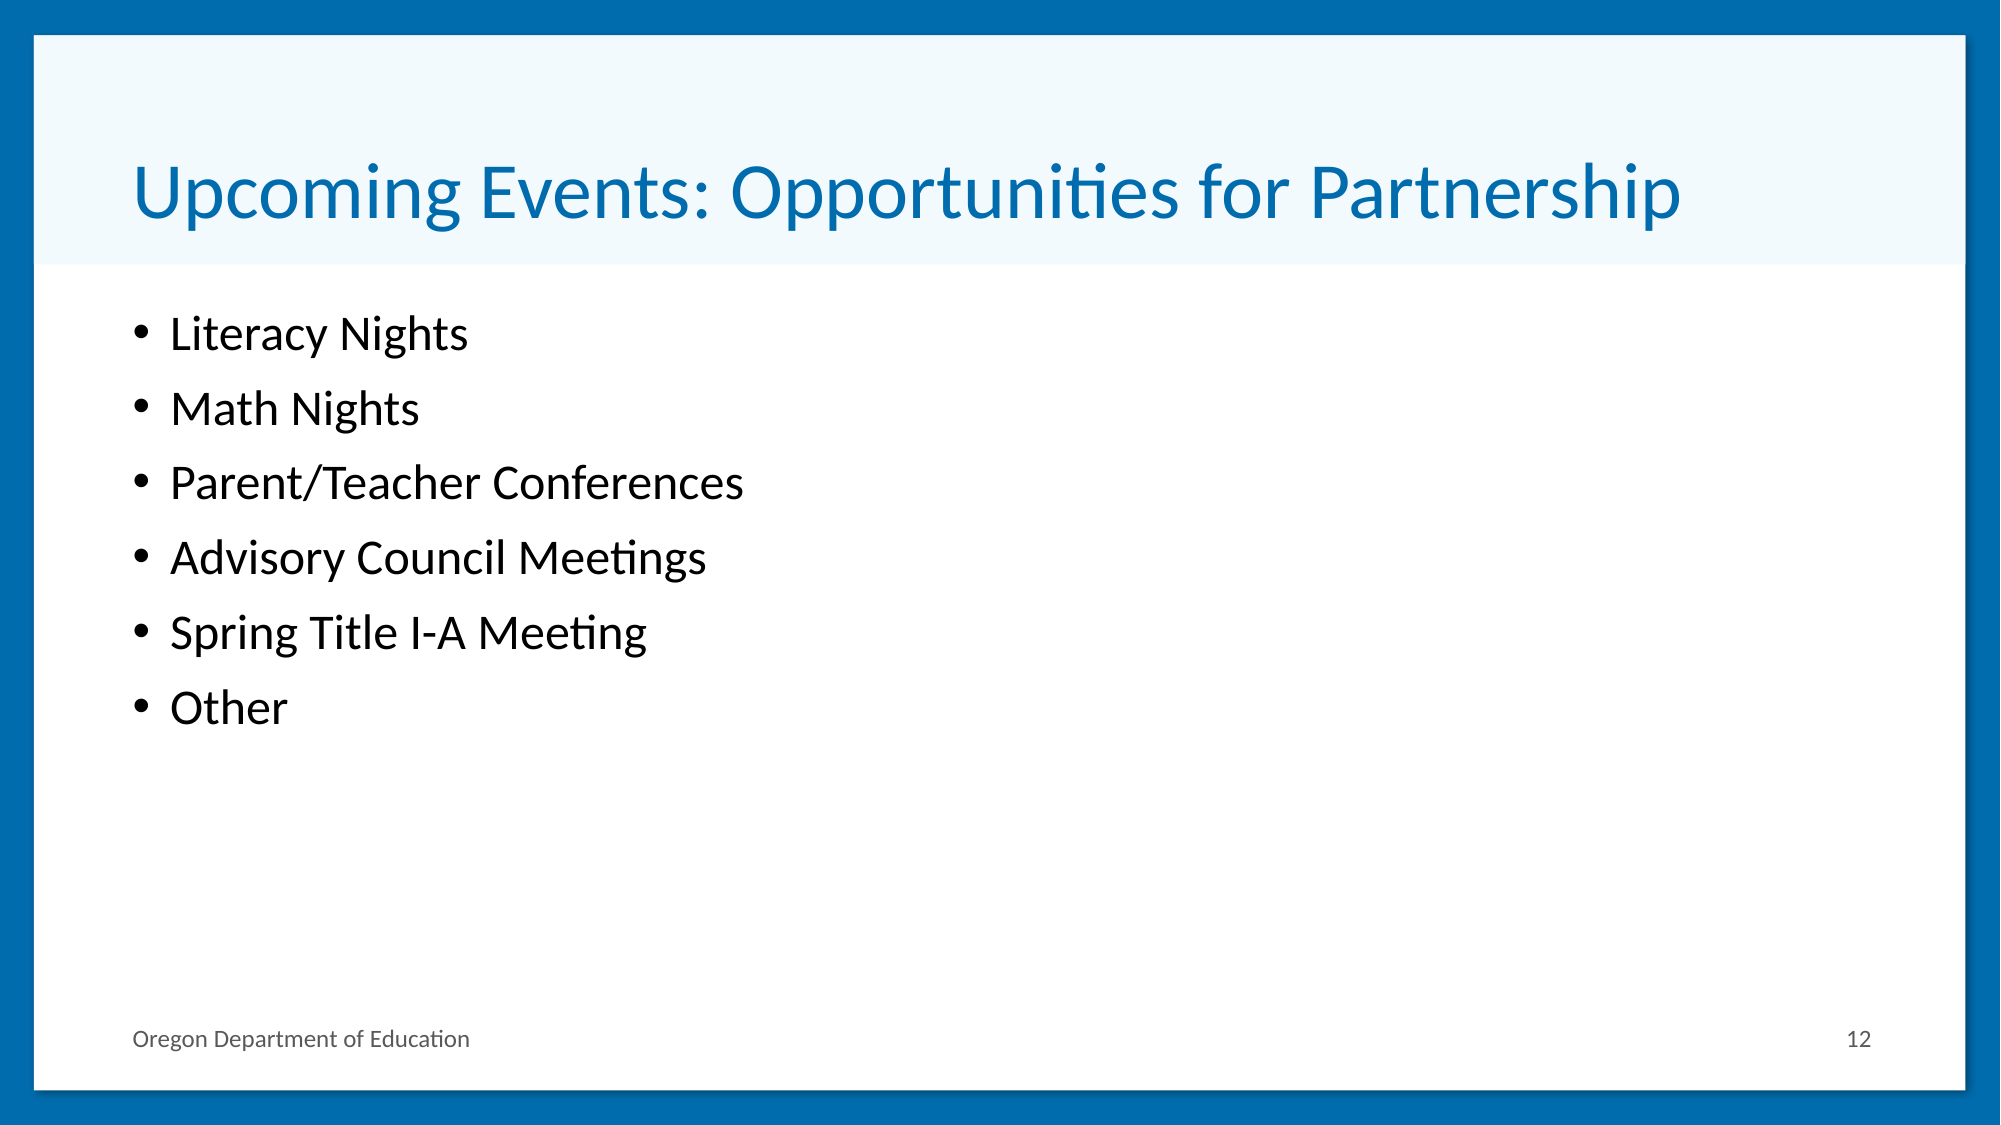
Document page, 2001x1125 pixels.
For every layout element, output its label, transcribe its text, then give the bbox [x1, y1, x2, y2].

list Literacy Nights Math Nights Parent/Teacher Conferences Advisory Council Meetings Spring Title I-A Meeting Other [117, 299, 1887, 974]
footer Oregon Department of Education [117, 1007, 588, 1068]
slide_number 12 [1412, 1007, 1887, 1068]
title Upcoming Events: Opportunities for Partnership [117, 75, 1887, 244]
